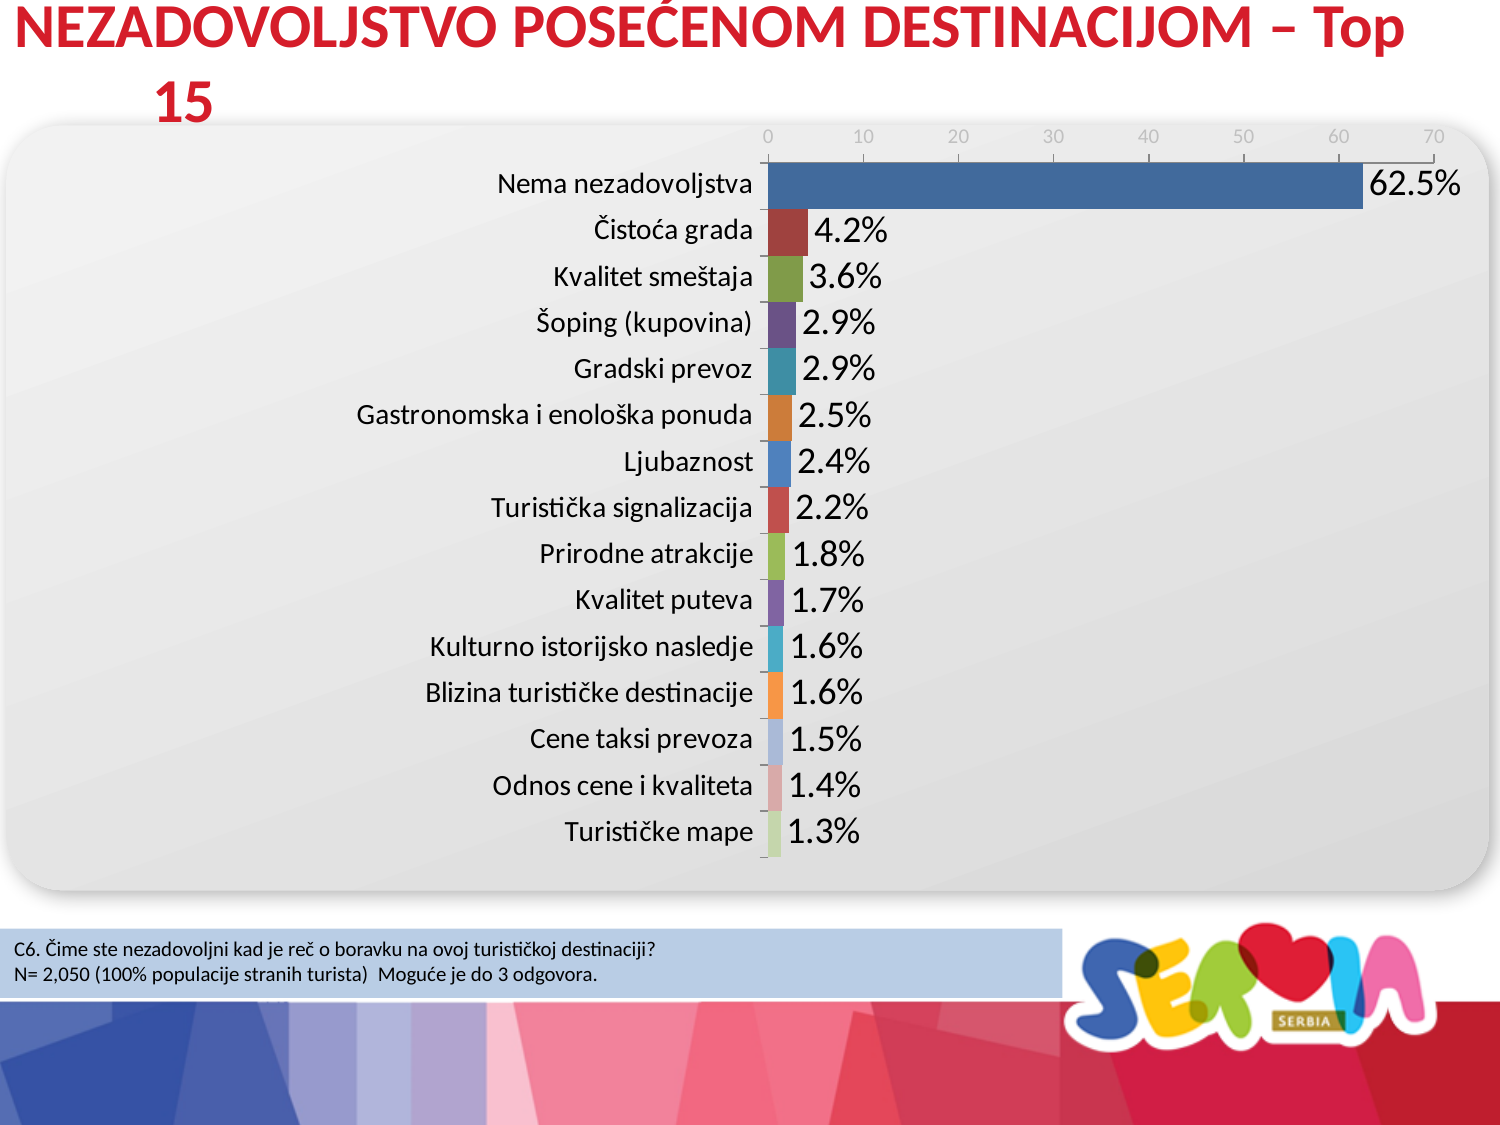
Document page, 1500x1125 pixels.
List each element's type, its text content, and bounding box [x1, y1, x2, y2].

picture [0, 912, 1500, 1125]
text_box NEZADOVOLJSTVO POSEĆENOM DESTINACIJOM – Top 15 [0, 0, 1500, 138]
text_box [5, 125, 1489, 894]
text_box C6. Čime ste nezadovoljni kad je reč o boravku na ovoj turističkoj destinaciji? N= 2,050 (100% populacije stranih turista) Moguće je do 3 odgovora. [0, 928, 1063, 998]
chart [52, 110, 1479, 881]
